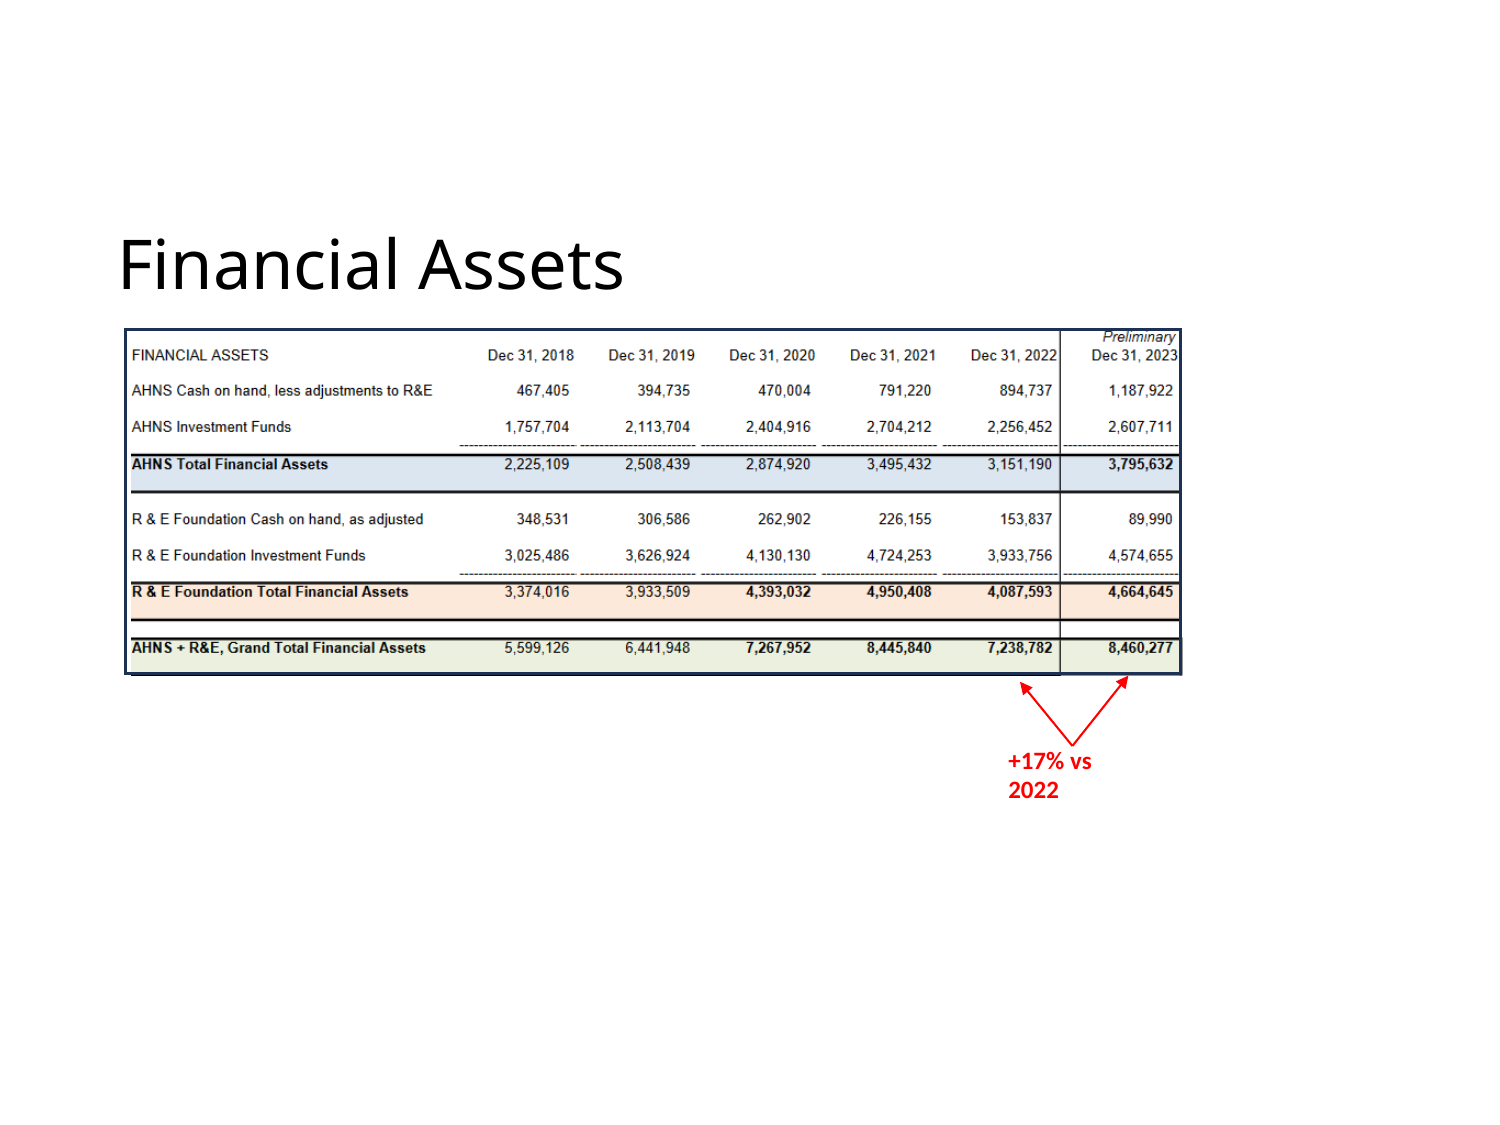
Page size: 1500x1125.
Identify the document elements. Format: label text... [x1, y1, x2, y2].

text_box [124, 328, 1181, 674]
title Financial Assets [101, 185, 1396, 349]
text_box +17% vs 2022 [993, 736, 1159, 812]
picture [131, 329, 1186, 676]
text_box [1072, 676, 1129, 746]
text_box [1019, 681, 1073, 746]
